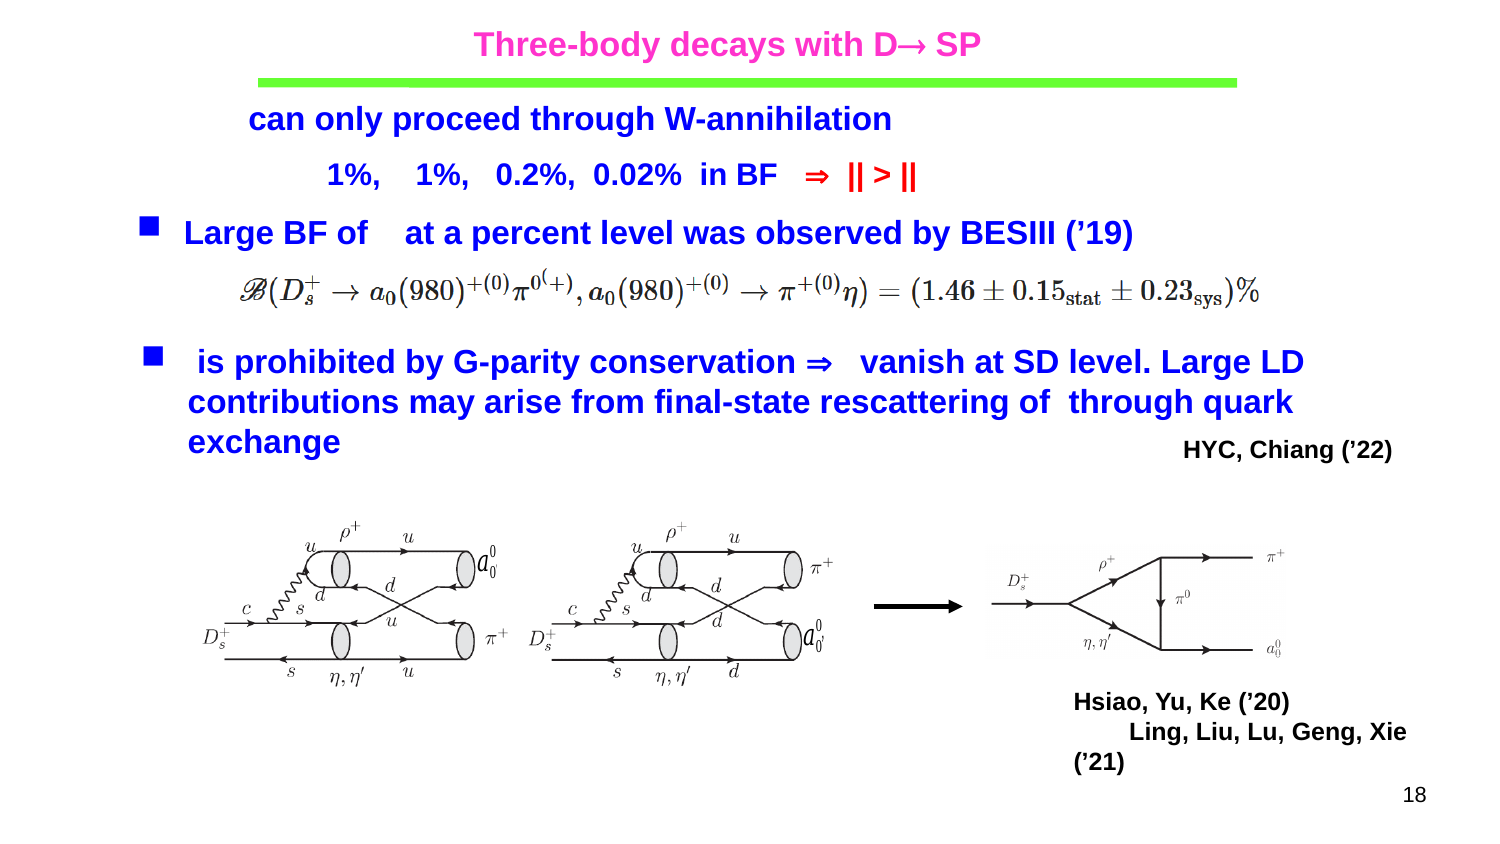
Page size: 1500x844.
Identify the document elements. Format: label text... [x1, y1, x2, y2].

text_box HYC, Chiang (’22) [1168, 426, 1453, 472]
text_box Three-body decays with D SP [287, 15, 1184, 71]
picture [187, 520, 839, 693]
slide_number 18 [1091, 783, 1442, 833]
picture [985, 543, 1286, 659]
picture [236, 266, 1259, 309]
text_box Hsiao, Yu, Ke (’20) Ling, Liu, Lu, Geng, Xie (’21) [1058, 678, 1442, 783]
